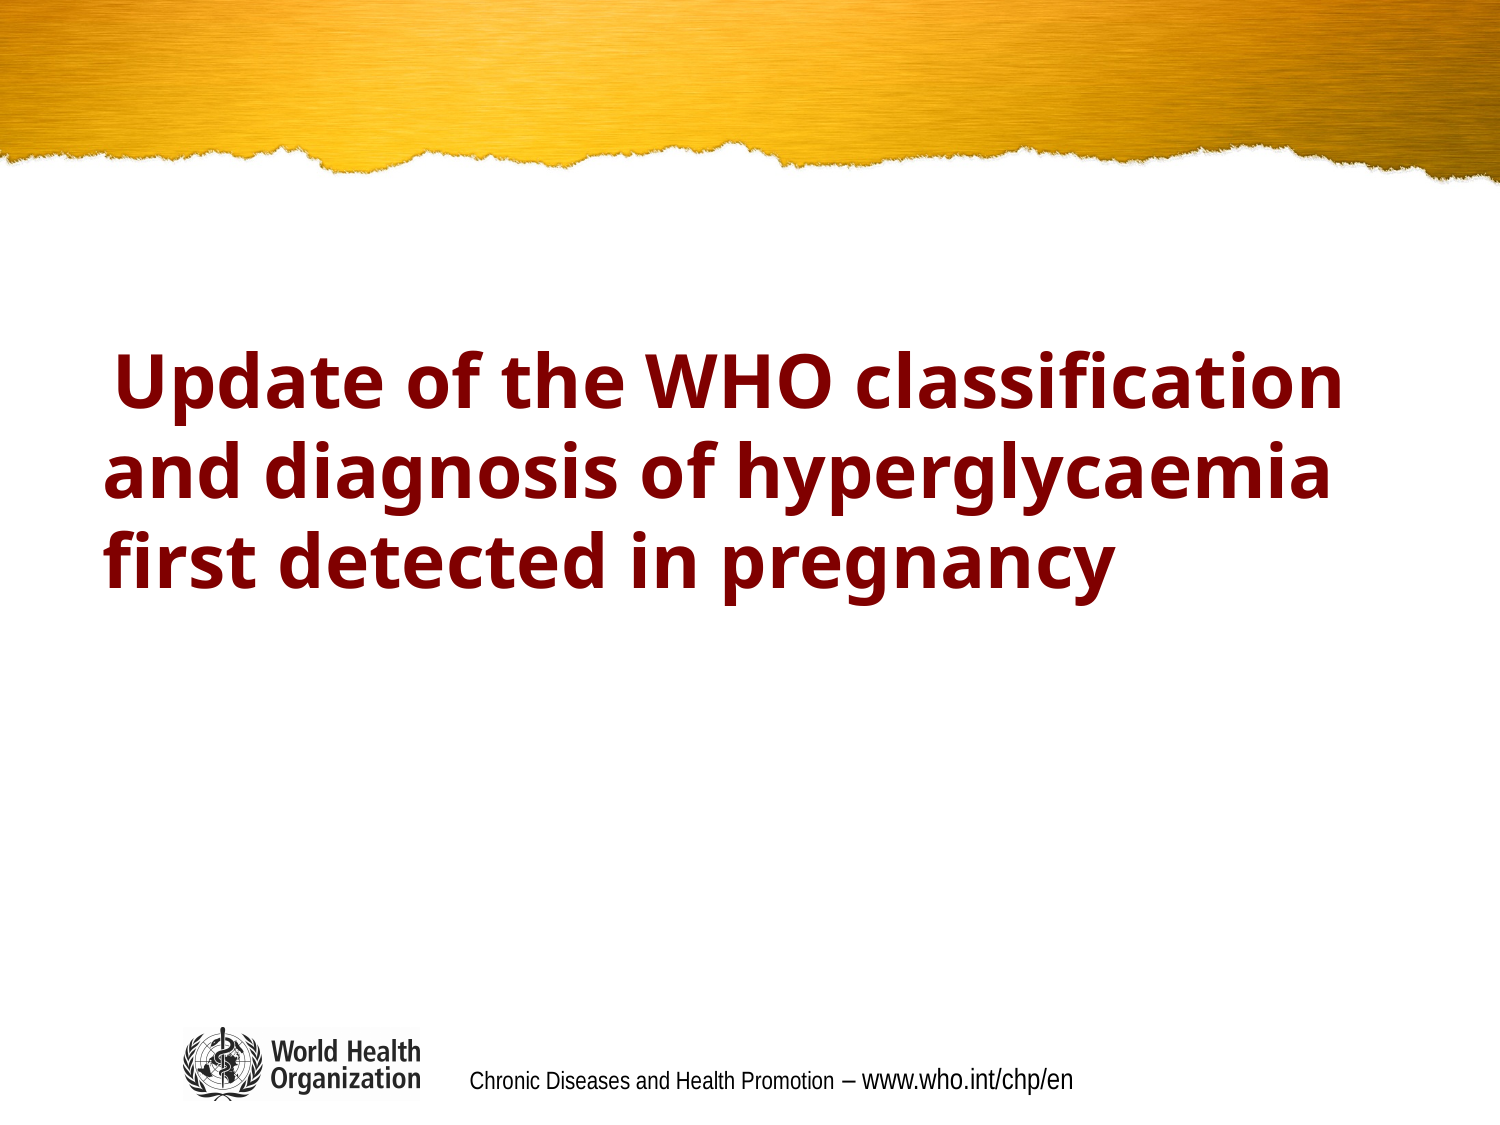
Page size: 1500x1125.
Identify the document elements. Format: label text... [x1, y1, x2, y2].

picture [0, 0, 1500, 197]
list Update of the WHO classification and diagnosis of hyperglycaemia first detected in pregnancy [0, 326, 1438, 952]
picture [183, 1027, 420, 1101]
